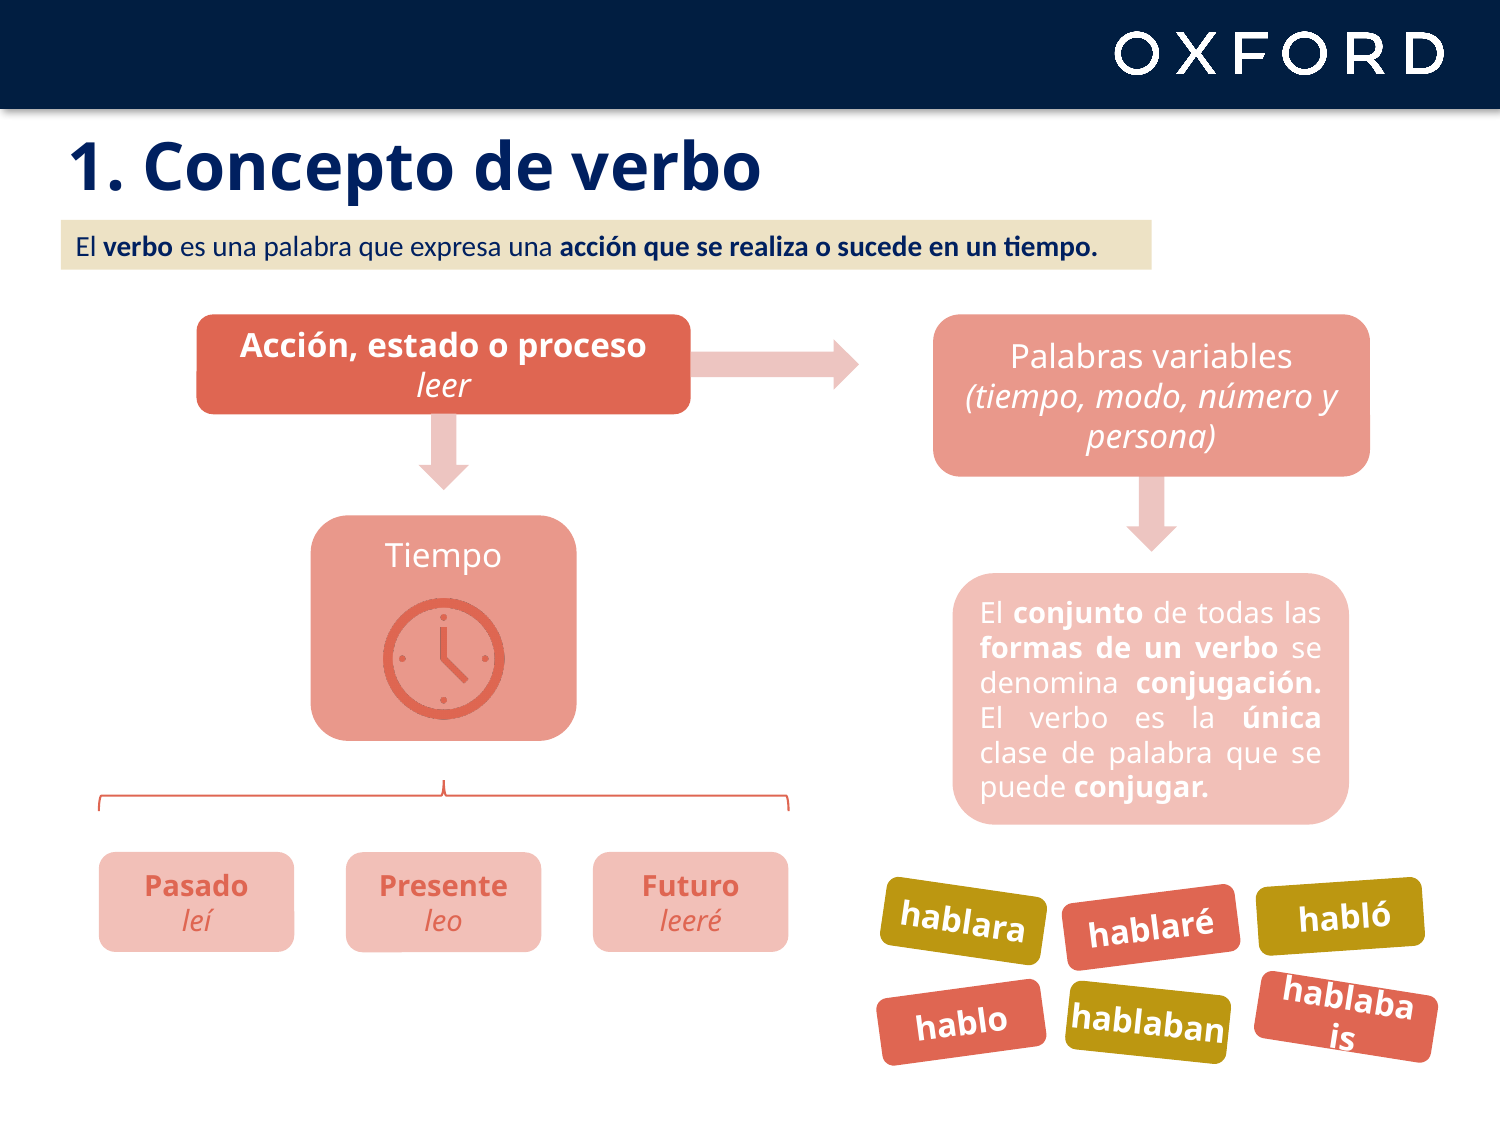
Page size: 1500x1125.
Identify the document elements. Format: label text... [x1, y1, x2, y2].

picture [1106, 3, 1489, 87]
text_box [690, 337, 860, 391]
text_box [417, 413, 471, 491]
text_box El conjunto de todas las formas de un verbo se denomina conjugación. El verbo es la única clase de palabra que se puede conjugar. [951, 572, 1350, 826]
text_box hablaré [1061, 883, 1241, 972]
text_box hablabais [1253, 970, 1439, 1064]
text_box El verbo es una palabra que expresa una acción que se realiza o sucede en un tiempo. [60, 219, 1152, 270]
text_box [97, 780, 790, 812]
text_box Presente leo [345, 851, 542, 953]
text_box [1045, 988, 1251, 1057]
text_box Palabras variables (tiempo, modo, número y persona) [932, 313, 1371, 478]
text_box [1253, 882, 1437, 950]
text_box hablo [875, 978, 1045, 1067]
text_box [877, 887, 1050, 956]
text_box Tiempo [310, 514, 578, 742]
text_box Pasado leí [98, 851, 295, 953]
picture [367, 582, 520, 735]
list 1. Concepto de verbo [53, 125, 1376, 232]
text_box Futuro leeré [592, 851, 789, 953]
text_box Acción, estado o proceso leer [195, 313, 692, 415]
text_box [1125, 478, 1179, 553]
